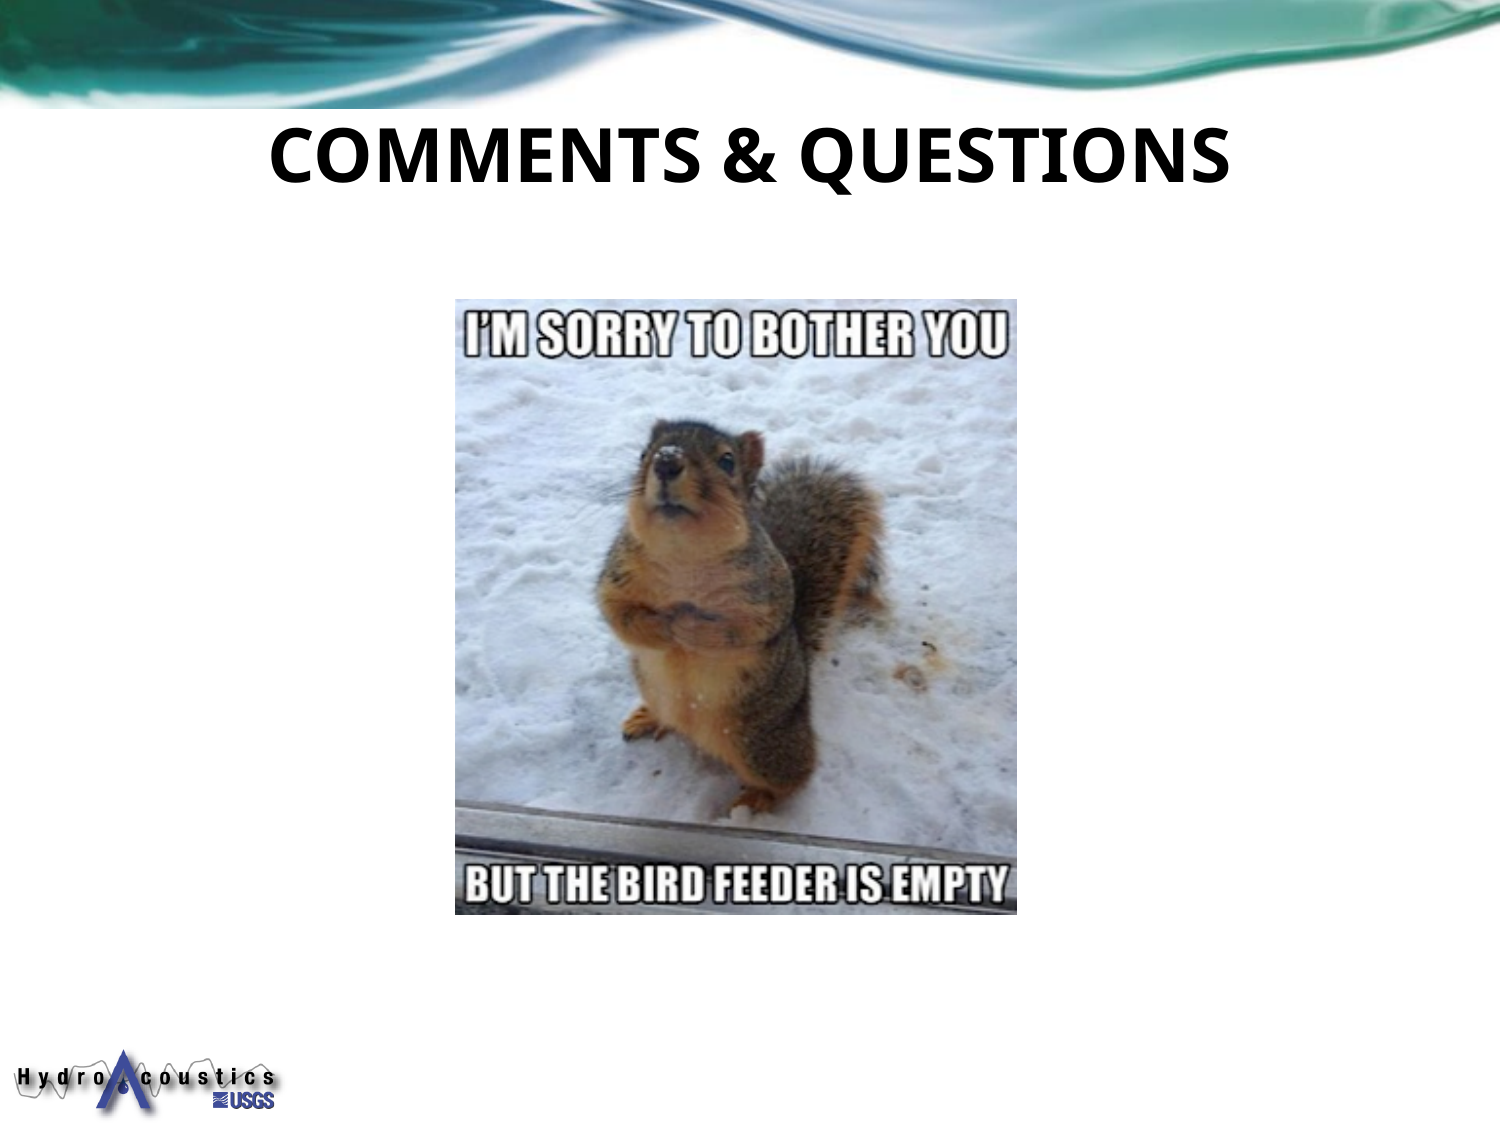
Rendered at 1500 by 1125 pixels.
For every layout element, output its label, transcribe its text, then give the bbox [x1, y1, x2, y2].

picture [0, 0, 1500, 109]
picture [12, 1043, 289, 1125]
title COMMENTS & QUESTIONS [75, 99, 1425, 250]
picture [455, 298, 1017, 915]
